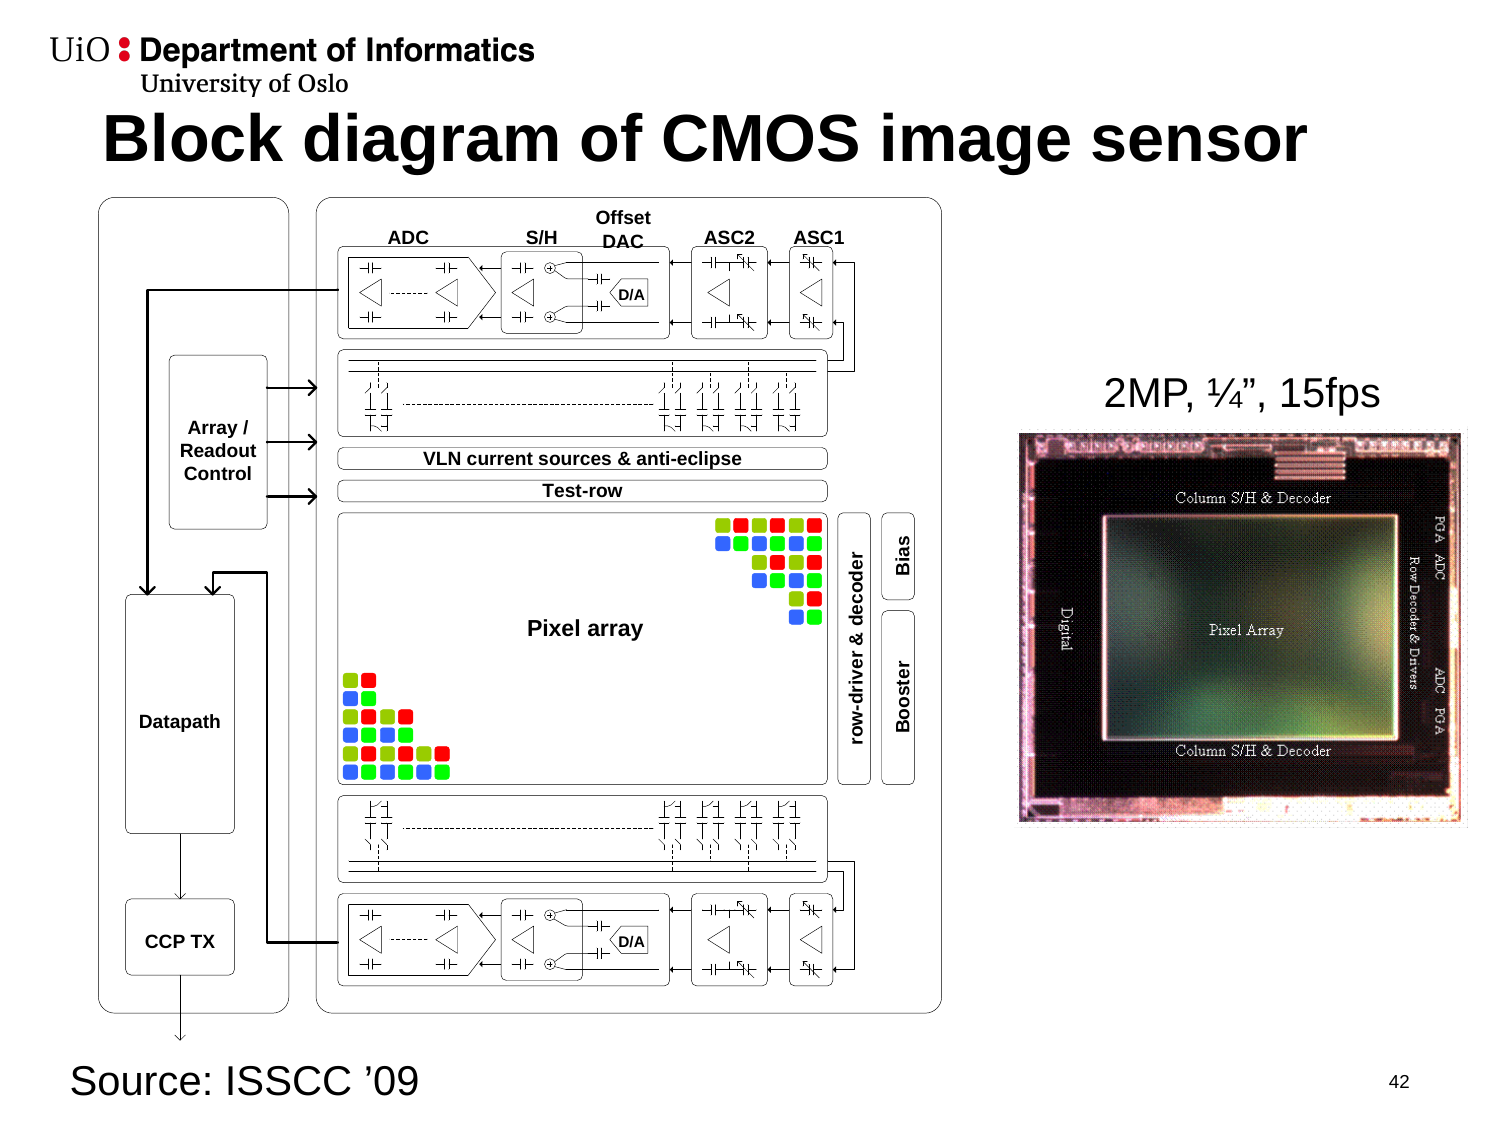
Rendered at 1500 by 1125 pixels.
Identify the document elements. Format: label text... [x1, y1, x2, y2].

slide_number 42 [1312, 1024, 1426, 1101]
text_box Source: ISSCC ’09 [54, 1046, 435, 1112]
picture [50, 37, 534, 97]
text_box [95, 194, 945, 1051]
title Block diagram of CMOS image sensor [87, 87, 1426, 251]
text_box 2MP, ¼”, 15fps [1021, 358, 1464, 424]
picture [1014, 426, 1470, 829]
